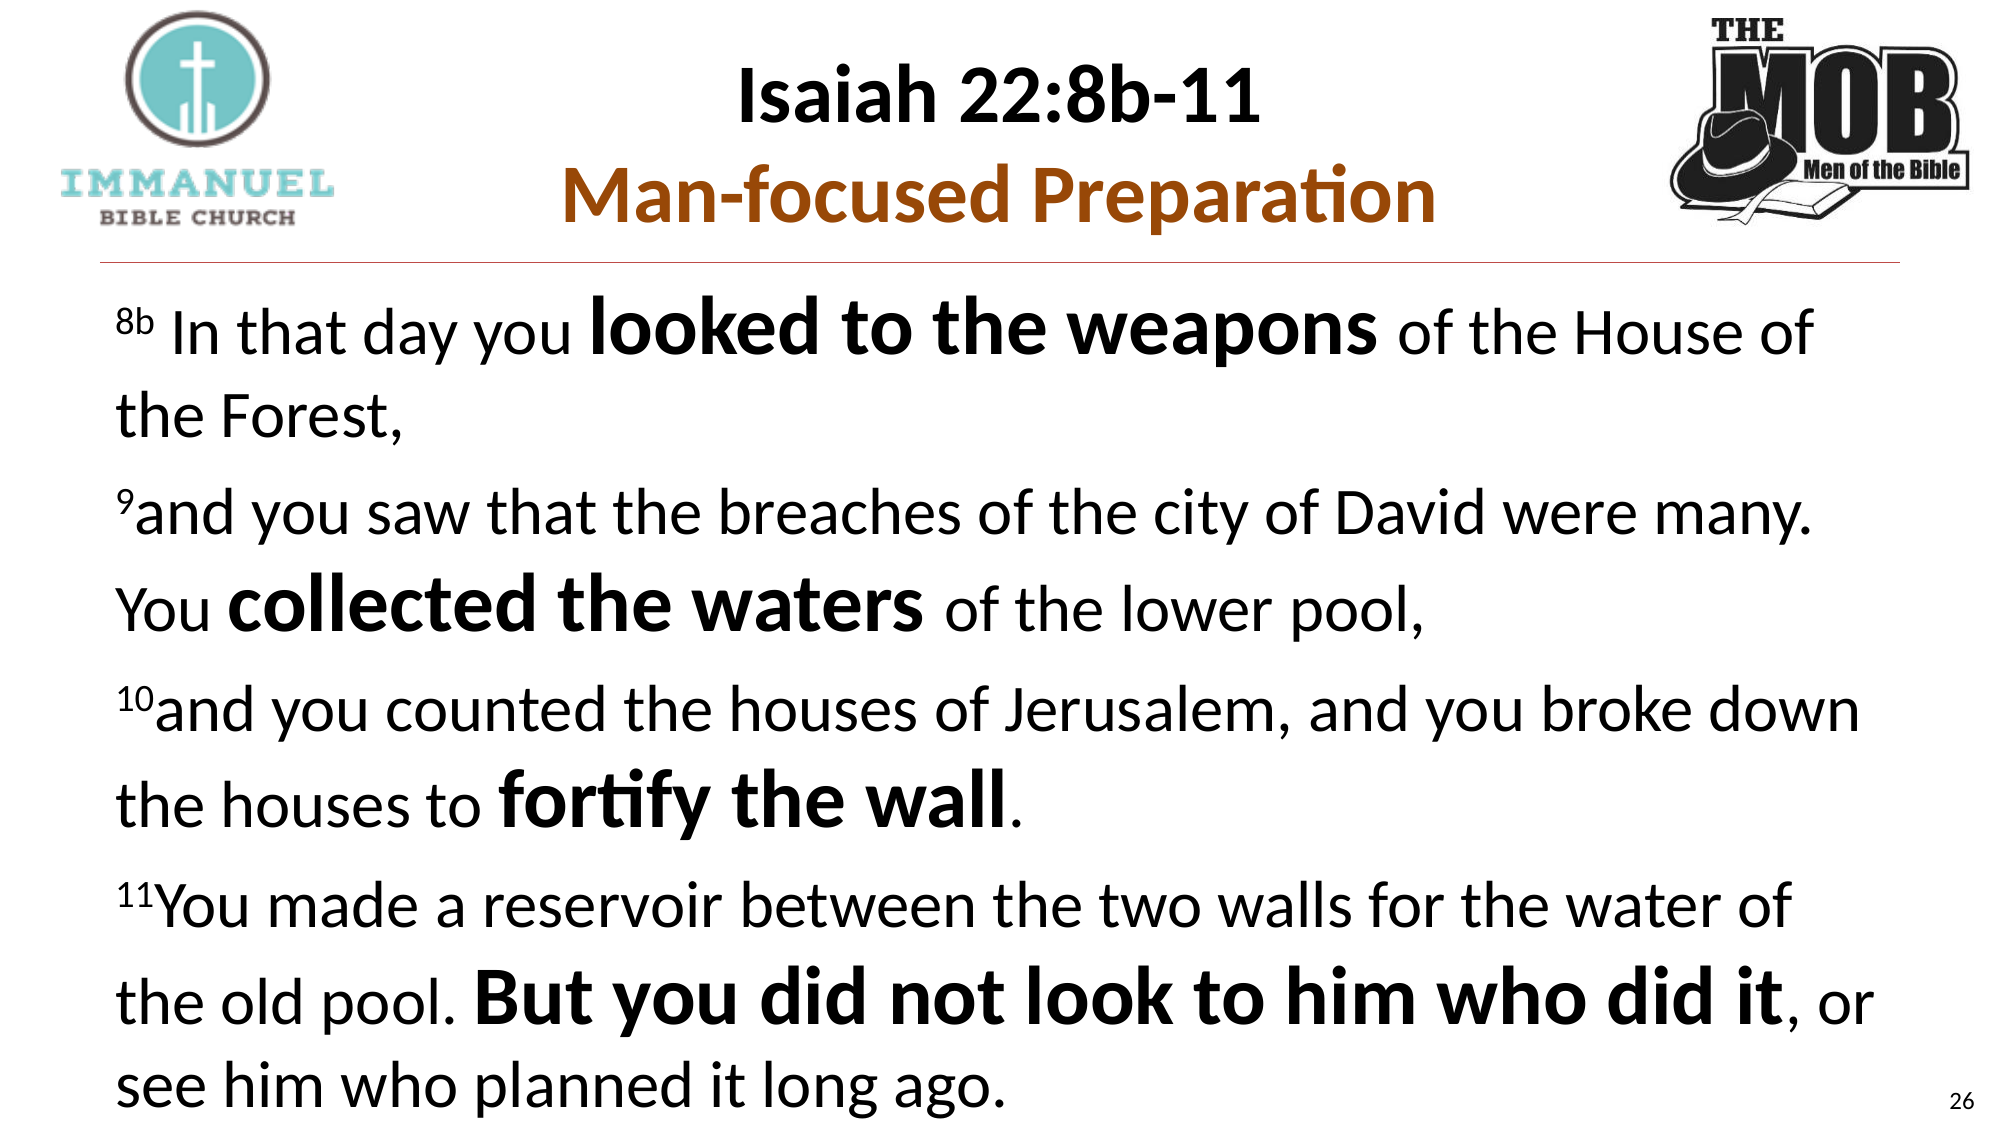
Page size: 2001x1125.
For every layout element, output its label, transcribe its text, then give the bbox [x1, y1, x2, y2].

title Isaiah 22:8b-11 Man-focused Preparation [99, 45, 1900, 233]
picture [58, 0, 338, 250]
picture [1662, 18, 1975, 228]
slide_number 26 [1839, 1069, 1990, 1125]
list 8b In that day you looked to the weapons of the House of the Forest, 9and you saw that the breaches of the city of David were many. You collected the waters of the lower pool, 10and you counted the houses of Jerusalem, and you broke down the houses to fortify the wall. 11You made a reservoir between the two walls for the water of the old pool. But you did not look to him who did it, or see him who planned it long ago. [100, 272, 1901, 1095]
